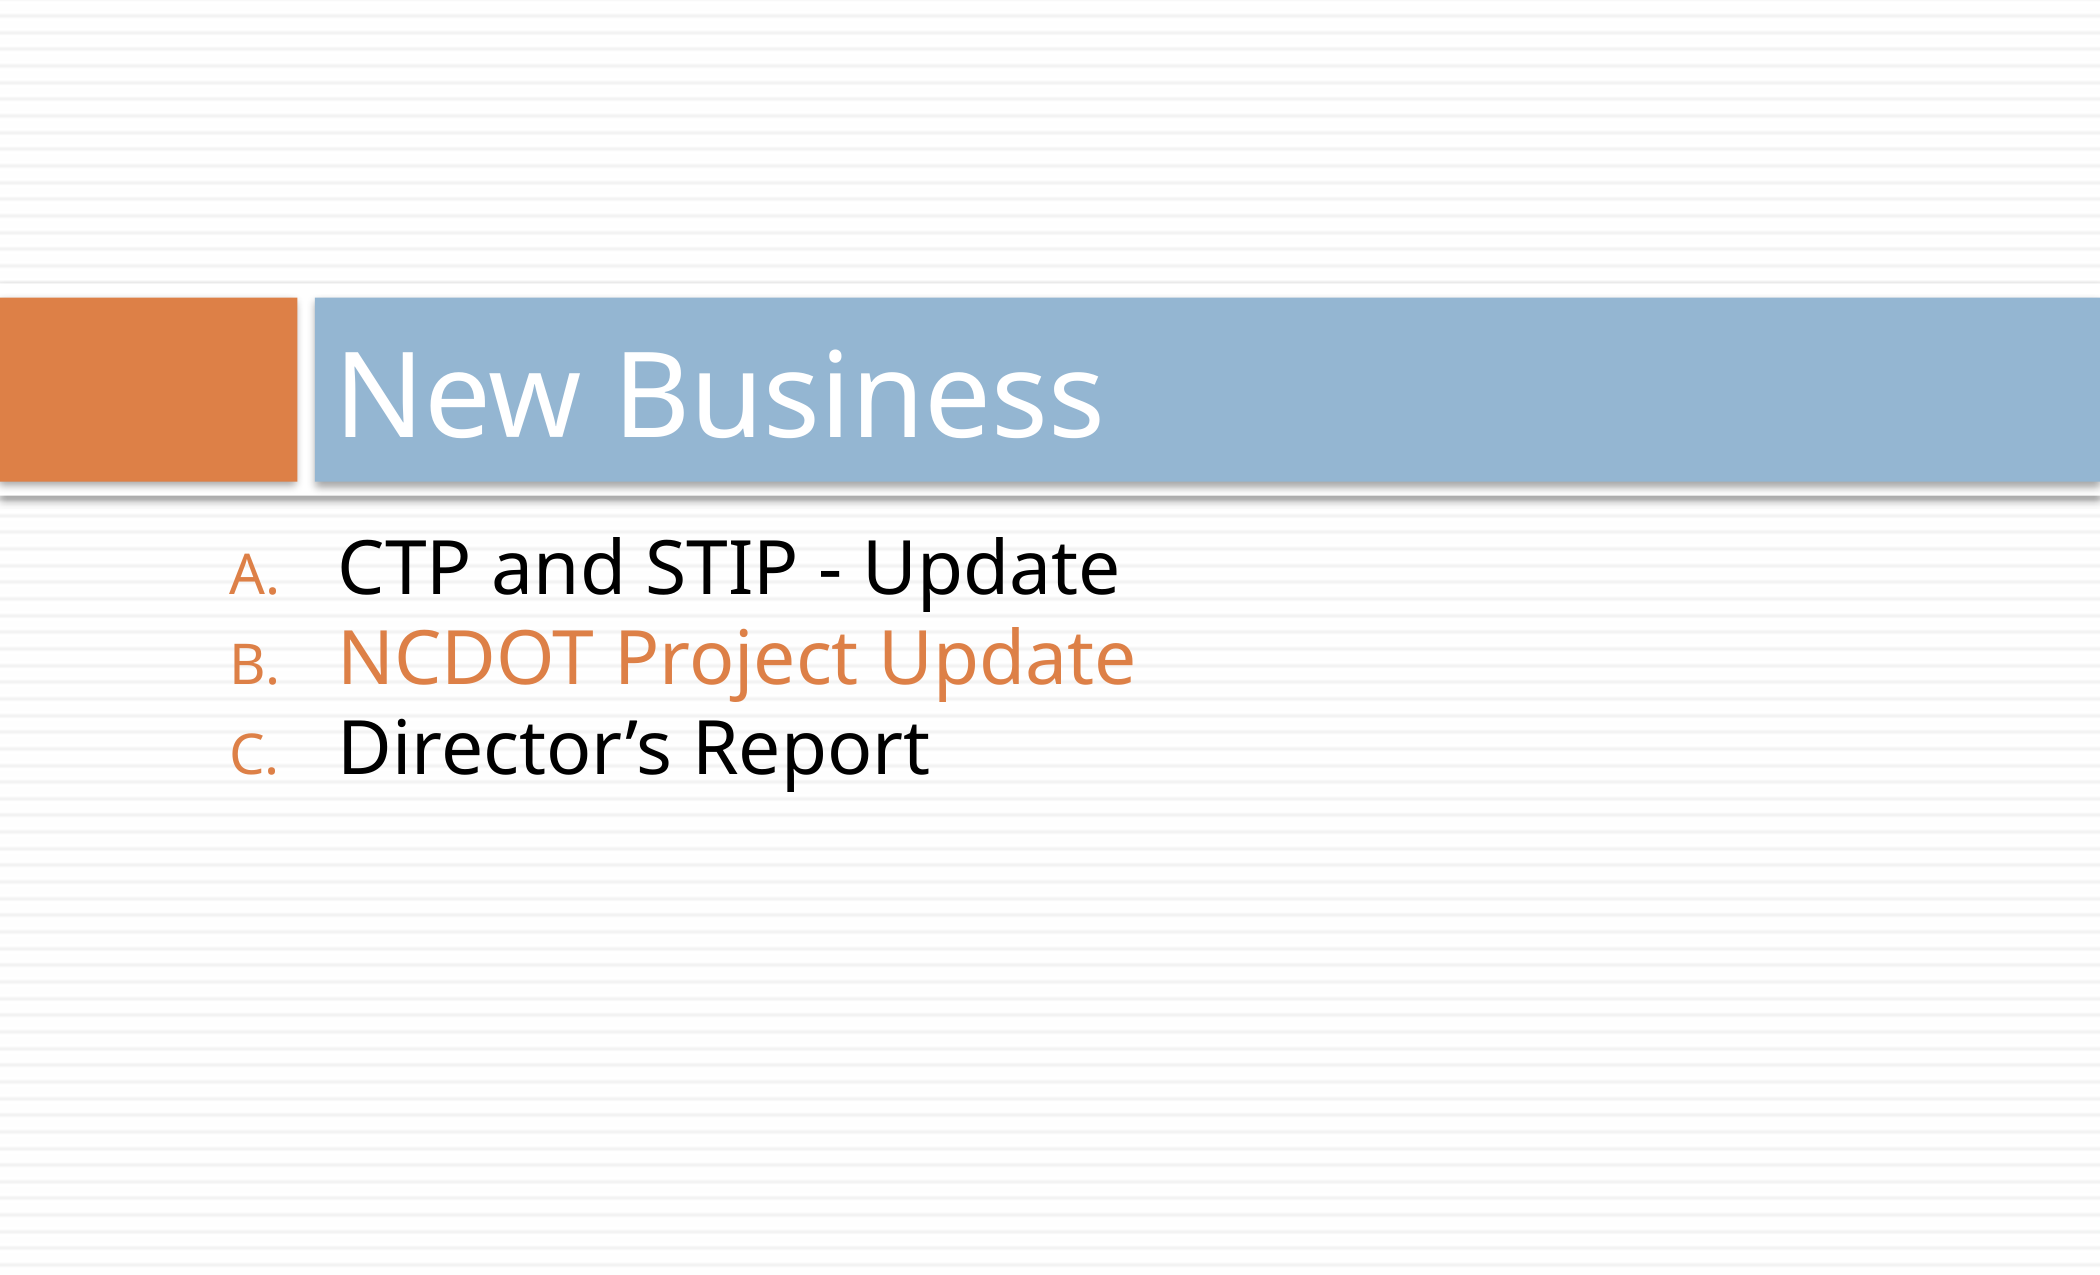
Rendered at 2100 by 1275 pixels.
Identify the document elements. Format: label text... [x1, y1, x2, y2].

title New Business [315, 297, 2065, 482]
text_box CTP and STIP - Update NCDOT Project Update Director’s Report [209, 509, 2037, 1188]
